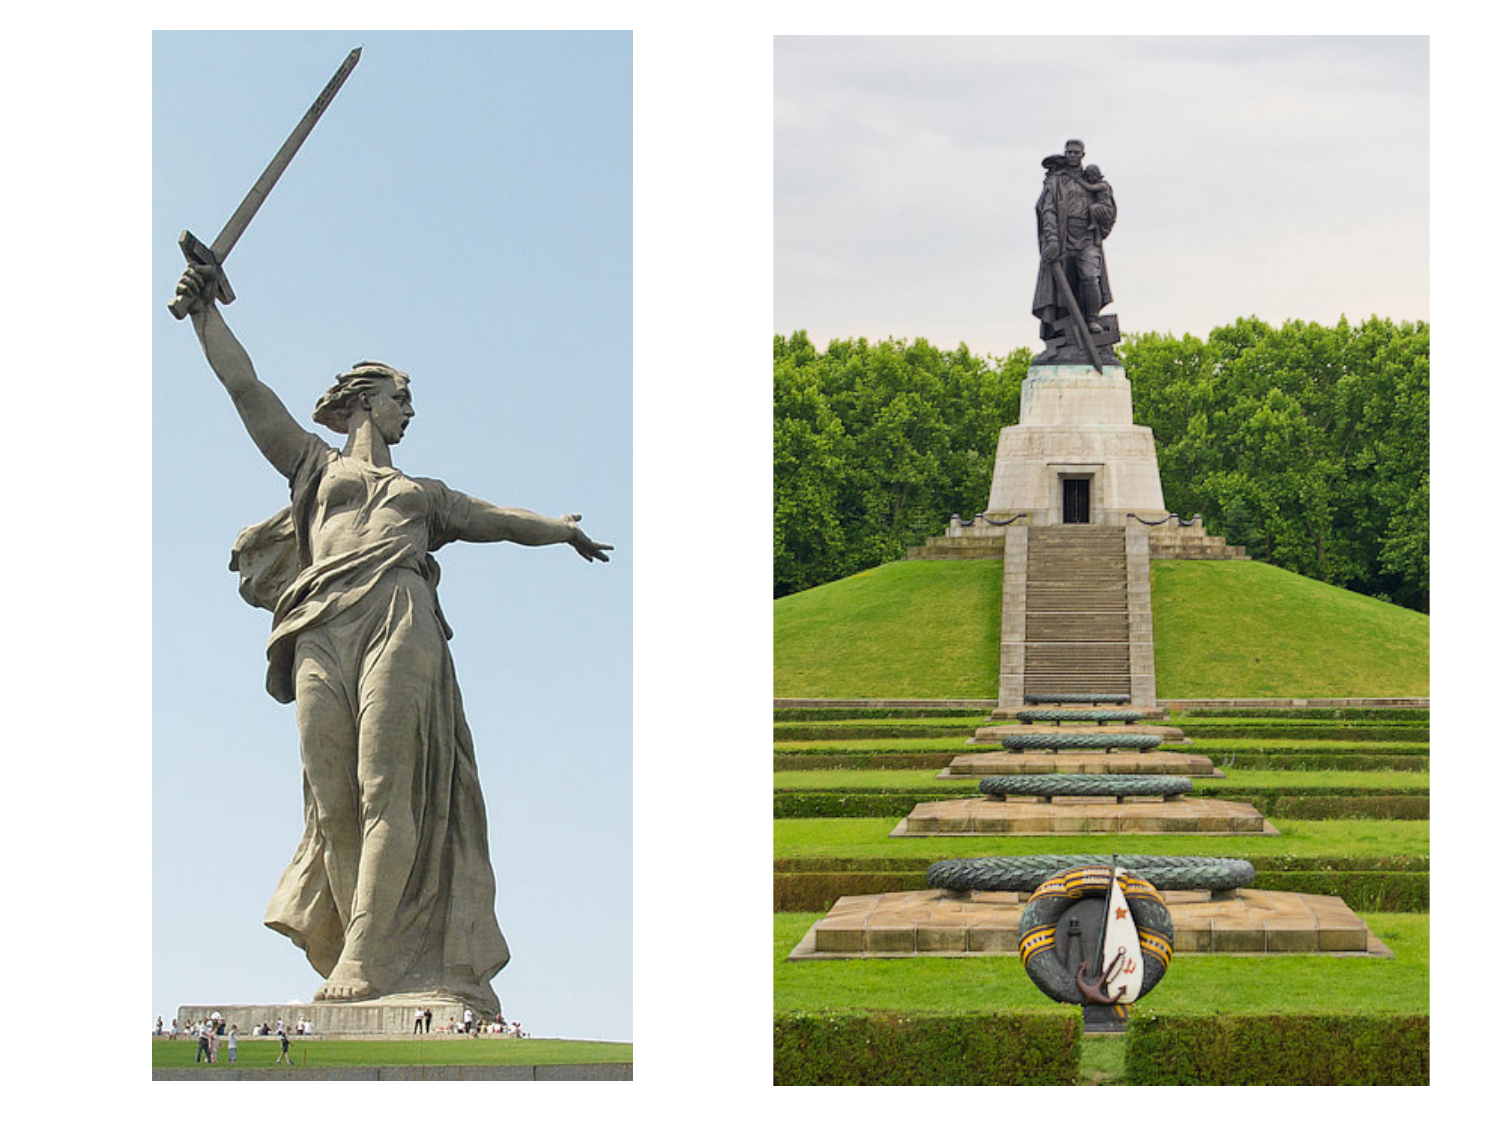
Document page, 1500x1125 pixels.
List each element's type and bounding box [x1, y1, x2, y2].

list [152, 30, 633, 1081]
picture [773, 34, 1430, 1086]
